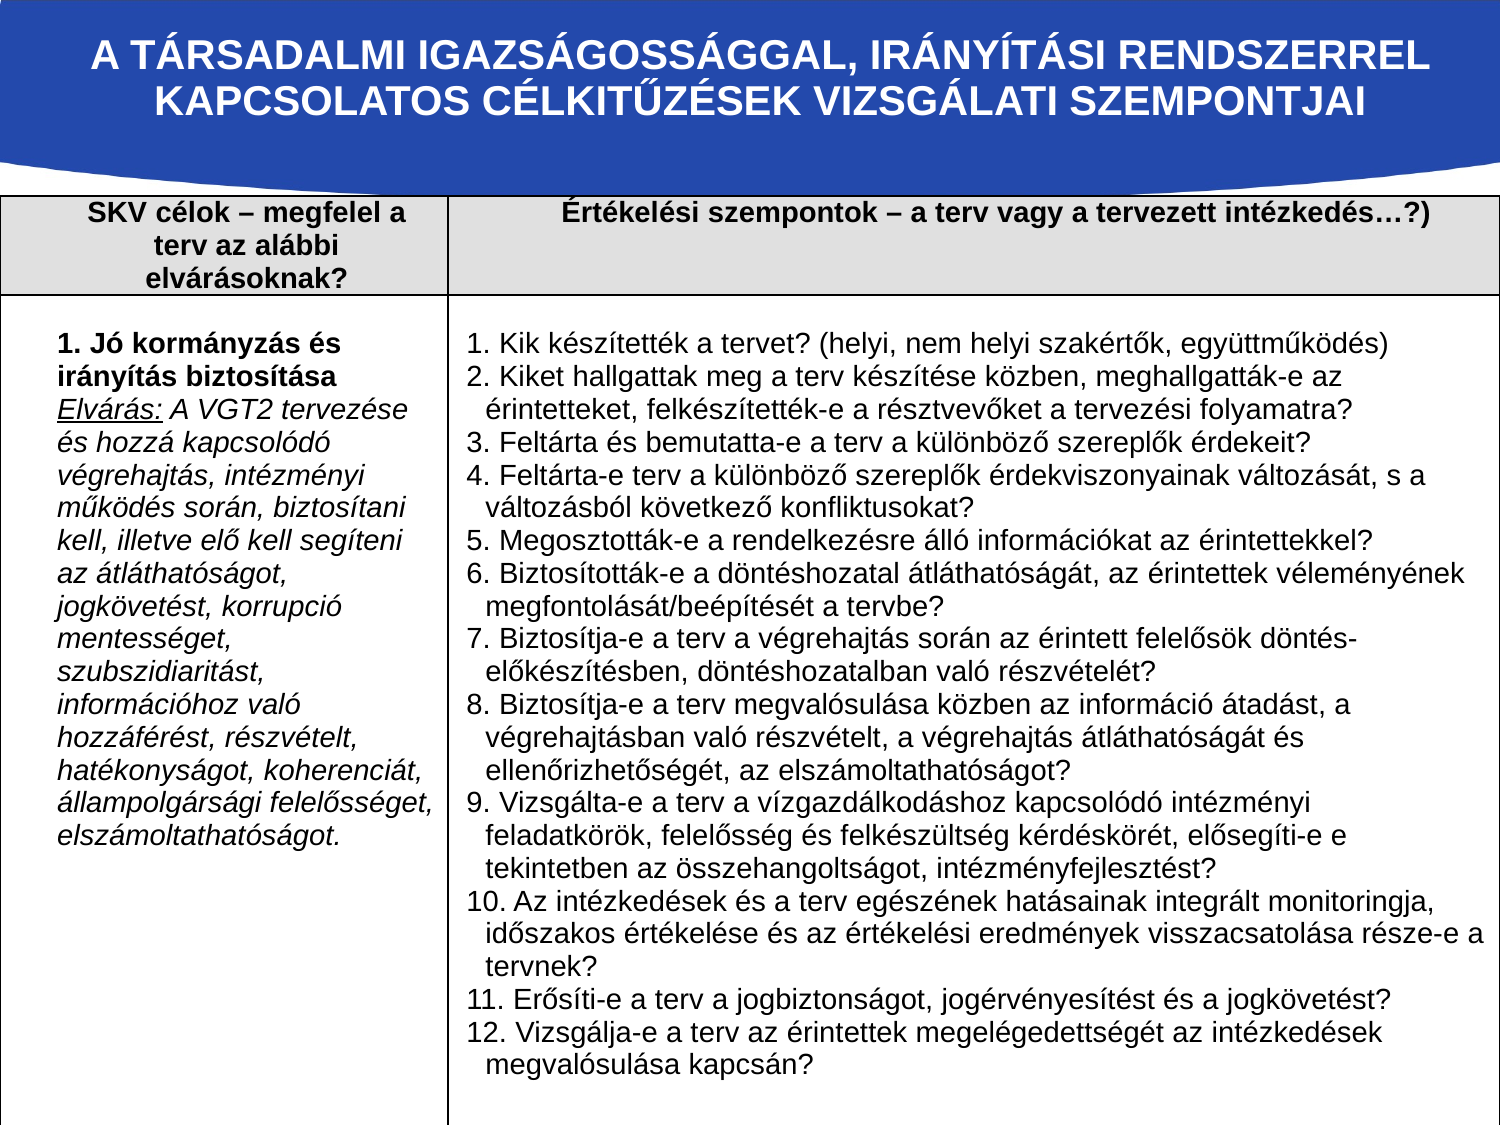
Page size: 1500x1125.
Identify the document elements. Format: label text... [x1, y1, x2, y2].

picture [0, 0, 1500, 195]
table_header SKV célok – megfelel a terv az alábbi elvárásoknak? [1, 197, 447, 294]
table_cell 1. Kik készítették a tervet? (helyi, nem helyi szakértők, együttműködés) 2. Kiket hallgattak meg a terv készítése közben, meghallgatták-e az érintetteket, felkészítették-e a résztvevőket a tervezési folyamatra? 3. Feltárta és bemutatta-e a terv a különböző szereplők érdekeit? 4. Feltárta-e terv a különböző szereplők érdekviszonyainak változását, s a változásból következő konfliktusokat? 5. Megosztották-e a rendelkezésre álló információkat az érintettekkel? 6. Biztosították-e a döntéshozatal átláthatóságát, az érintettek véleményének megfontolását/beépítését a tervbe? 7. Biztosítja-e a terv a végrehajtás során az érintett felelősök döntés-előkészítésben, döntéshozatalban való részvételét? 8. Biztosítja-e a terv megvalósulása közben az információ átadást, a végrehajtásban való részvételt, a végrehajtás átláthatóságát és ellenőrizhetőségét, az elszámoltathatóságot? 9. Vizsgálta-e a terv a vízgazdálkodáshoz kapcsolódó intézményi feladatkörök, felelősség és felkészültség kérdéskörét, elősegíti-e e tekintetben az összehangoltságot, intézményfejlesztést? 10. Az intézkedések és a terv egészének hatásainak integrált monitoringja, időszakos értékelése és az értékelési eredmények visszacsatolása része-e a tervnek? 11. Erősíti-e a terv a jogbiztonságot, jogérvényesítést és a jogkövetést? 12. Vizsgálja-e a terv az érintettek megelégedettségét az intézkedések megvalósulása kapcsán? [449, 296, 1499, 1125]
table_cell 1. Jó kormányzás és irányítás biztosítása Elvárás: A VGT2 tervezése és hozzá kapcsolódó végrehajtás, intézményi működés során, biztosítani kell, illetve elő kell segíteni az átláthatóságot, jogkövetést, korrupció mentességet, szubszidiaritást, információhoz való hozzáférést, részvételt, hatékonyságot, koherenciát, állampolgársági felelősséget, elszámoltathatóságot. [1, 296, 447, 1125]
title A társadalmi igazságossággal, irányítási rendszerrel kapcsolatos célkitűzések vizsgálati szempontjai [73, 7, 1447, 149]
table_header Értékelési szempontok – a terv vagy a tervezett intézkedés…?) [449, 197, 1499, 294]
